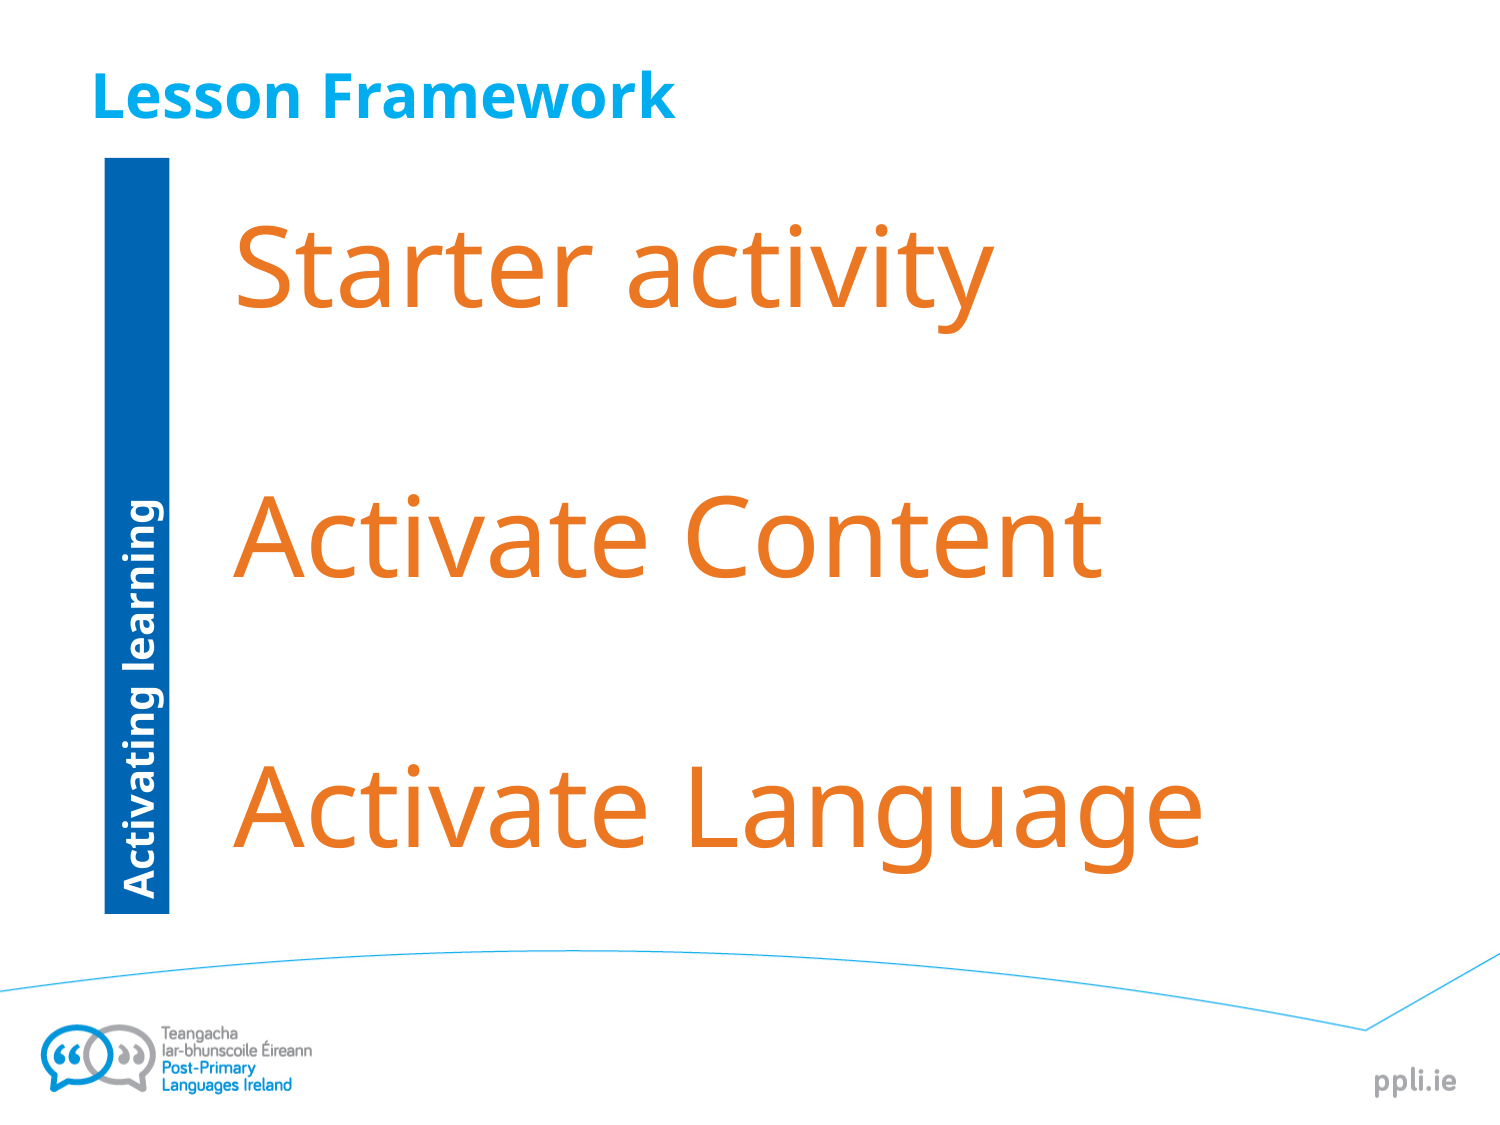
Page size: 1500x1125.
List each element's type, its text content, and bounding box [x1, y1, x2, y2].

picture [0, 932, 1500, 1125]
text_box Starter activity Activate Content Activate Language [218, 187, 1253, 878]
title Lesson Framework [75, 0, 1425, 188]
text_box Activating learning [104, 157, 170, 914]
